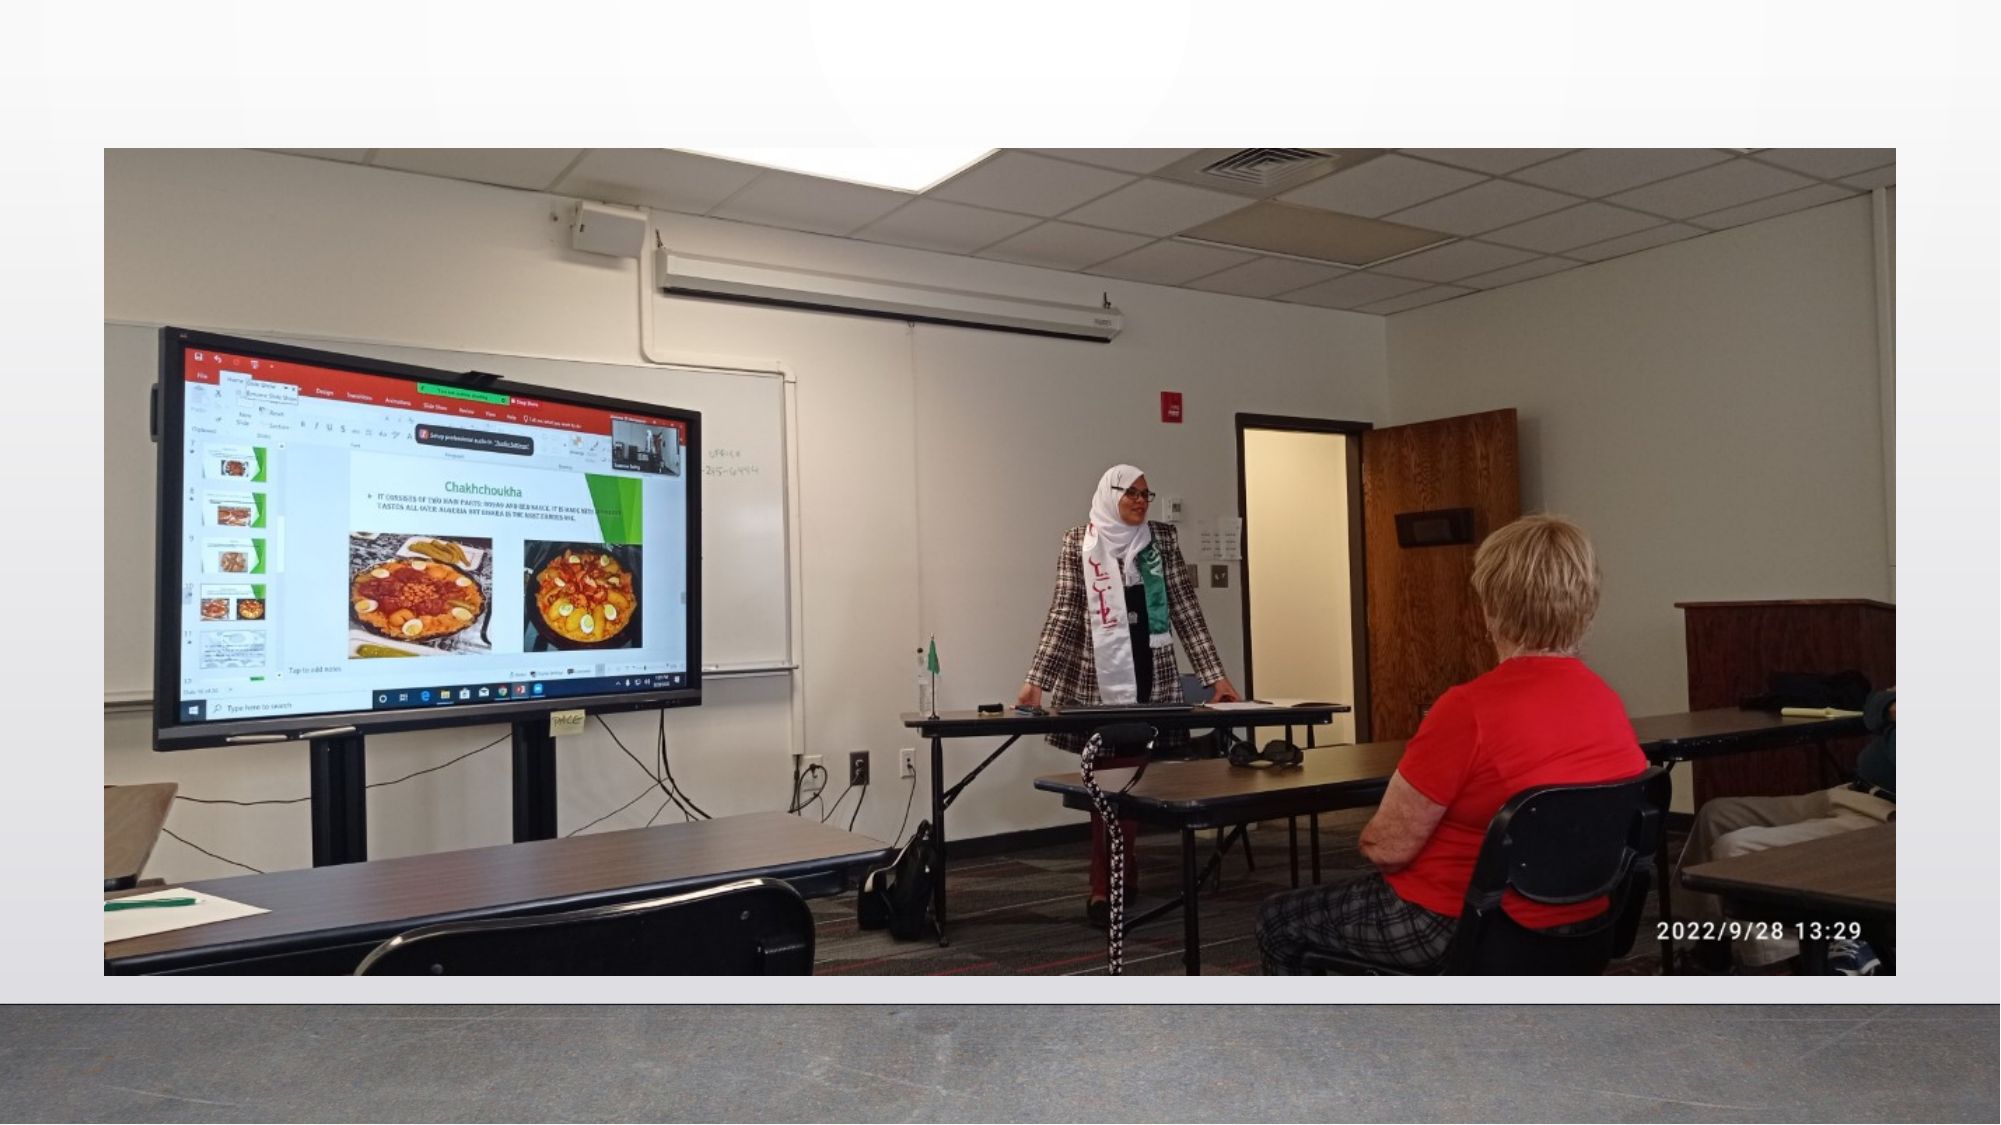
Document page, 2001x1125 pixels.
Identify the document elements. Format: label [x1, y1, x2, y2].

picture [0, 1004, 2000, 1124]
picture [104, 148, 1896, 977]
